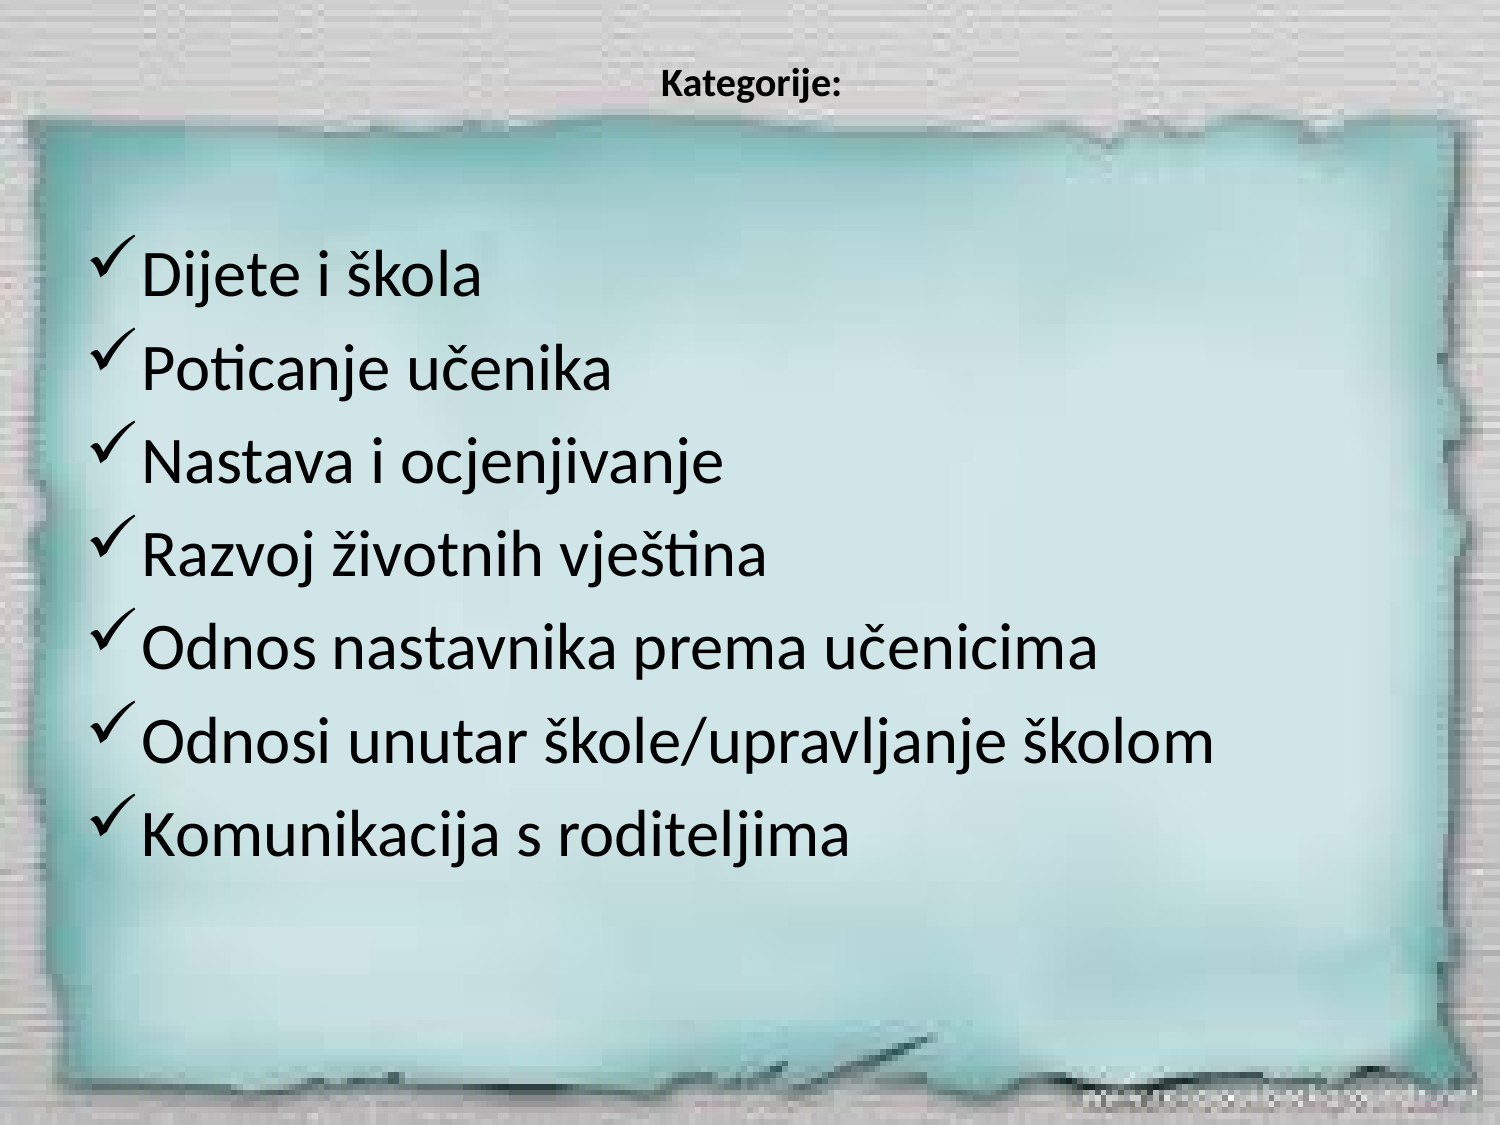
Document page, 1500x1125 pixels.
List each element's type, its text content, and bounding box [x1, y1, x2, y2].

picture [0, 0, 1500, 1125]
list Dijete i škola Poticanje učenika Nastava i ocjenjivanje Razvoj životnih vještina Odnos nastavnika prema učenicima Odnosi unutar škole/upravljanje školom Komunikacija s roditeljima [70, 222, 1421, 1050]
title Kategorije: [76, 0, 1427, 162]
